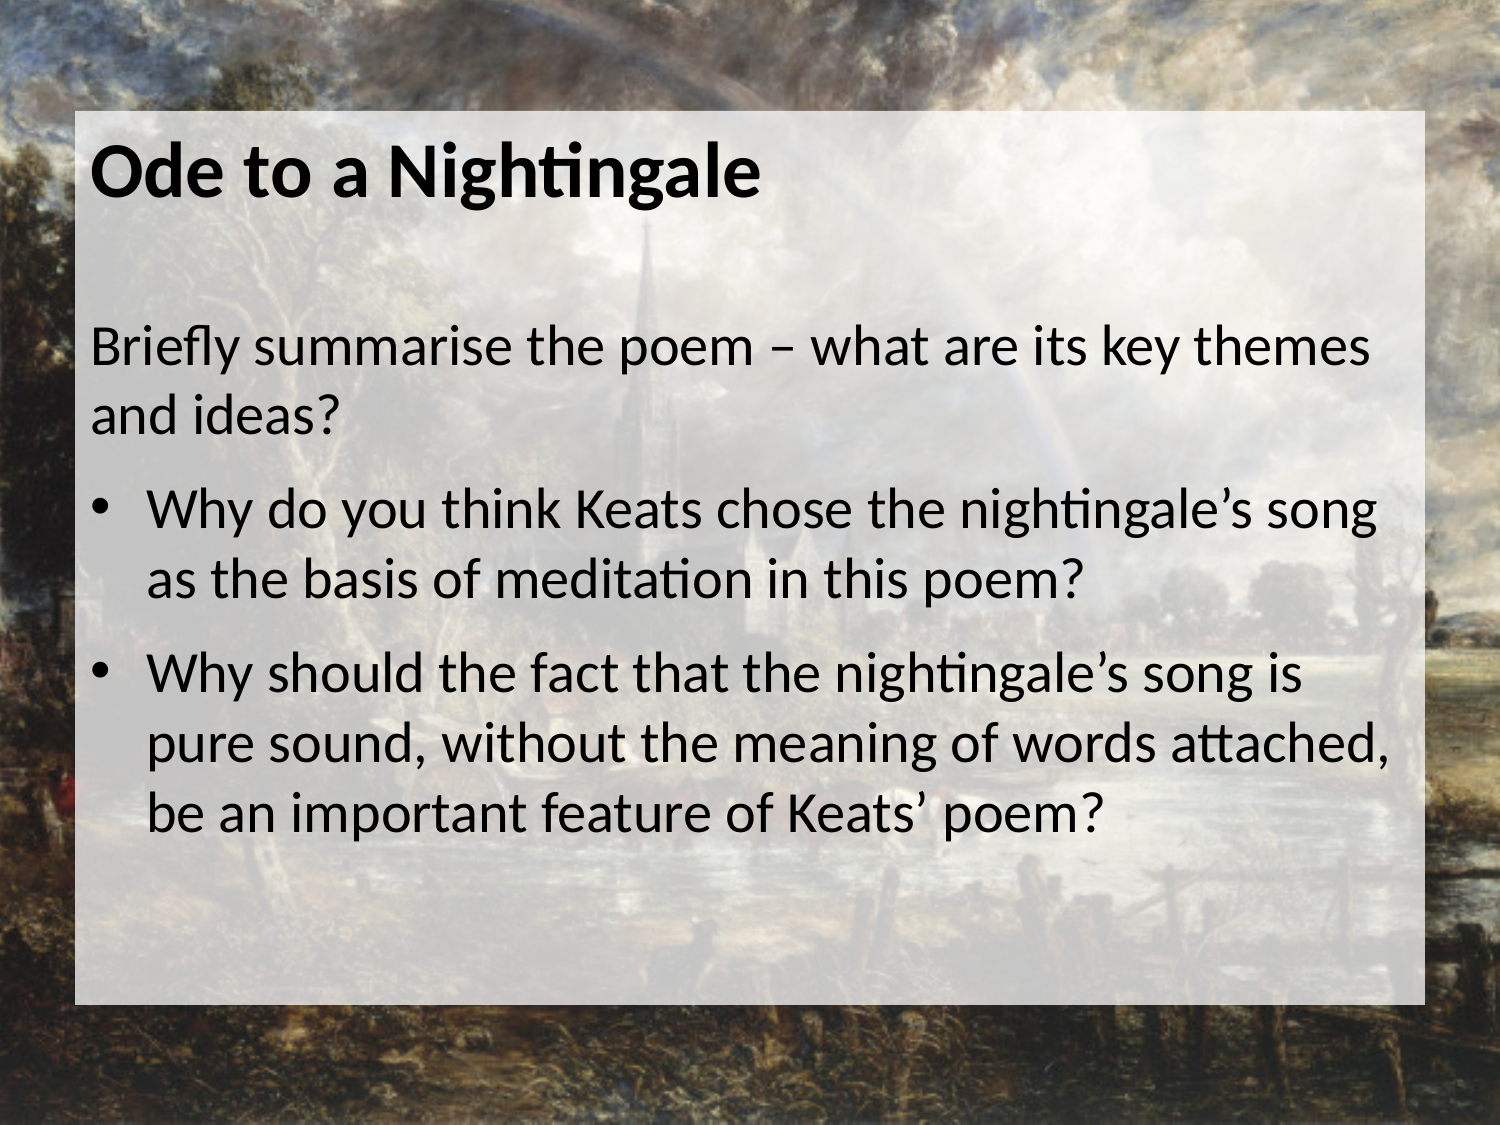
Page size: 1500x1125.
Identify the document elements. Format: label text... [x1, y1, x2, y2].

picture [0, 0, 1500, 1125]
list Ode to a Nightingale Briefly summarise the poem – what are its key themes and ideas? Why do you think Keats chose the nightingale’s song as the basis of meditation in this poem? Why should the fact that the nightingale’s song is pure sound, without the meaning of words attached, be an important feature of Keats’ poem? [75, 110, 1425, 1005]
